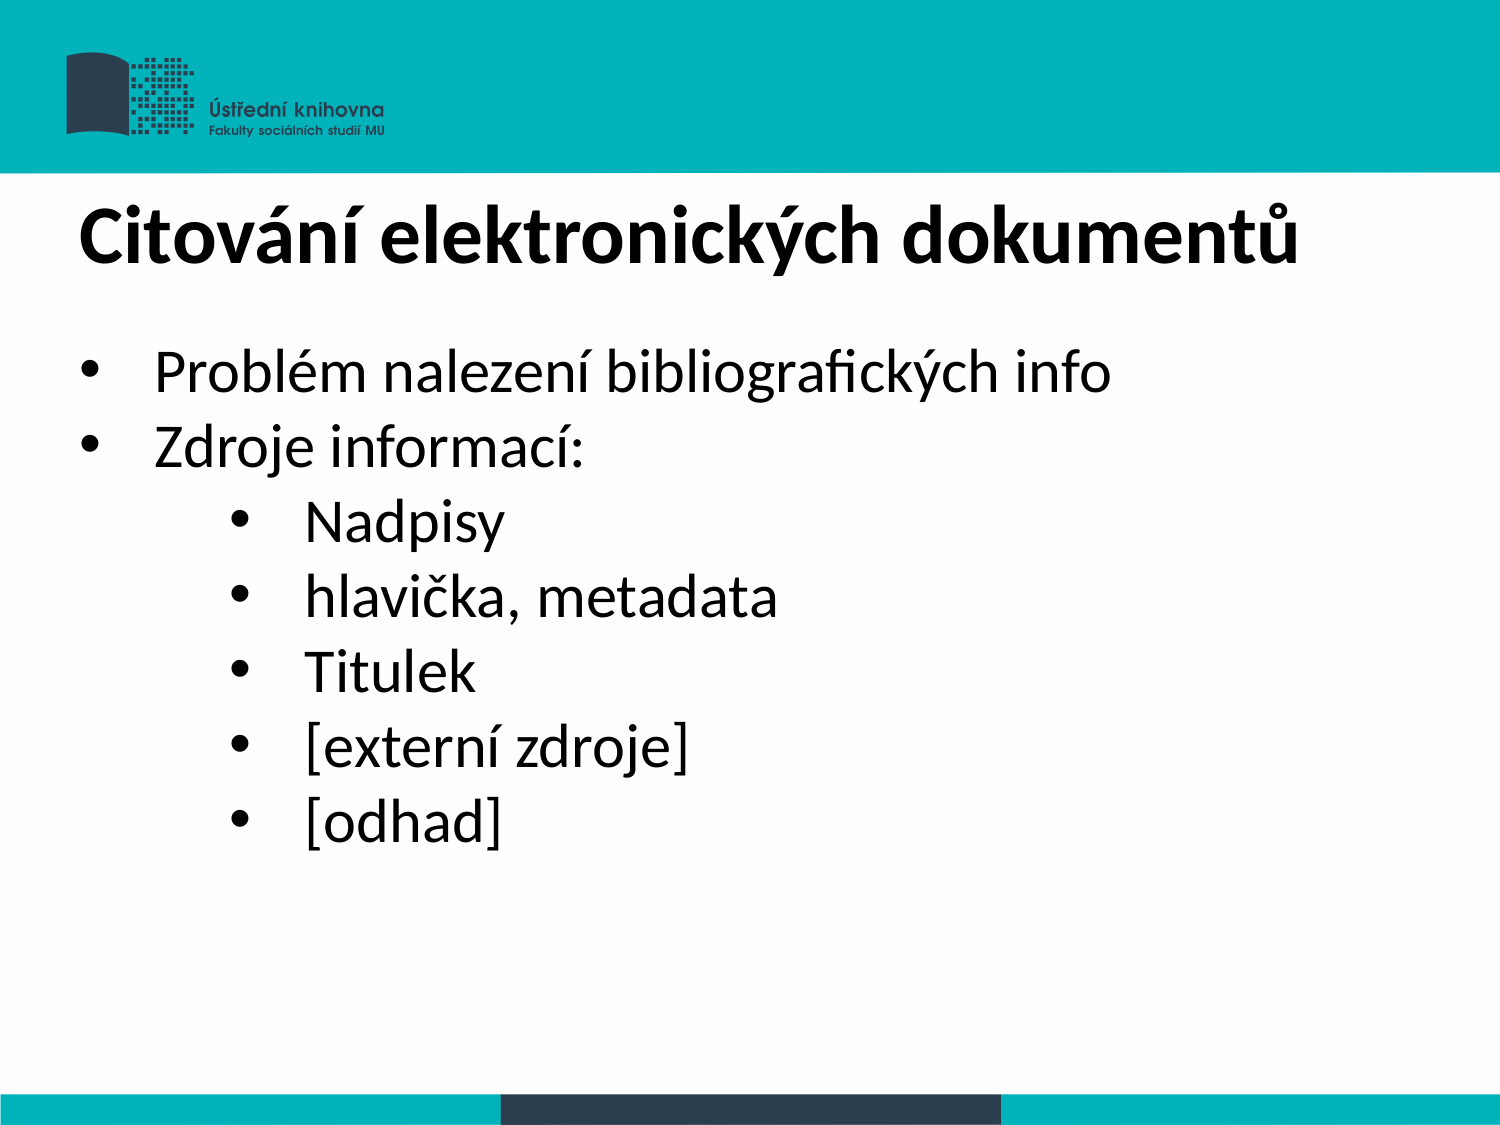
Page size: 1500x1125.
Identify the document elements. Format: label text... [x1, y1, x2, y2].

text_box [64, 201, 1471, 306]
text_box Citování elektronických dokumentů [64, 172, 1412, 288]
picture [0, 0, 1500, 1125]
text_box Problém nalezení bibliografických info Zdroje informací: Nadpisy hlavička, metadata Titulek [externí zdroje] [odhad] [64, 323, 1447, 863]
